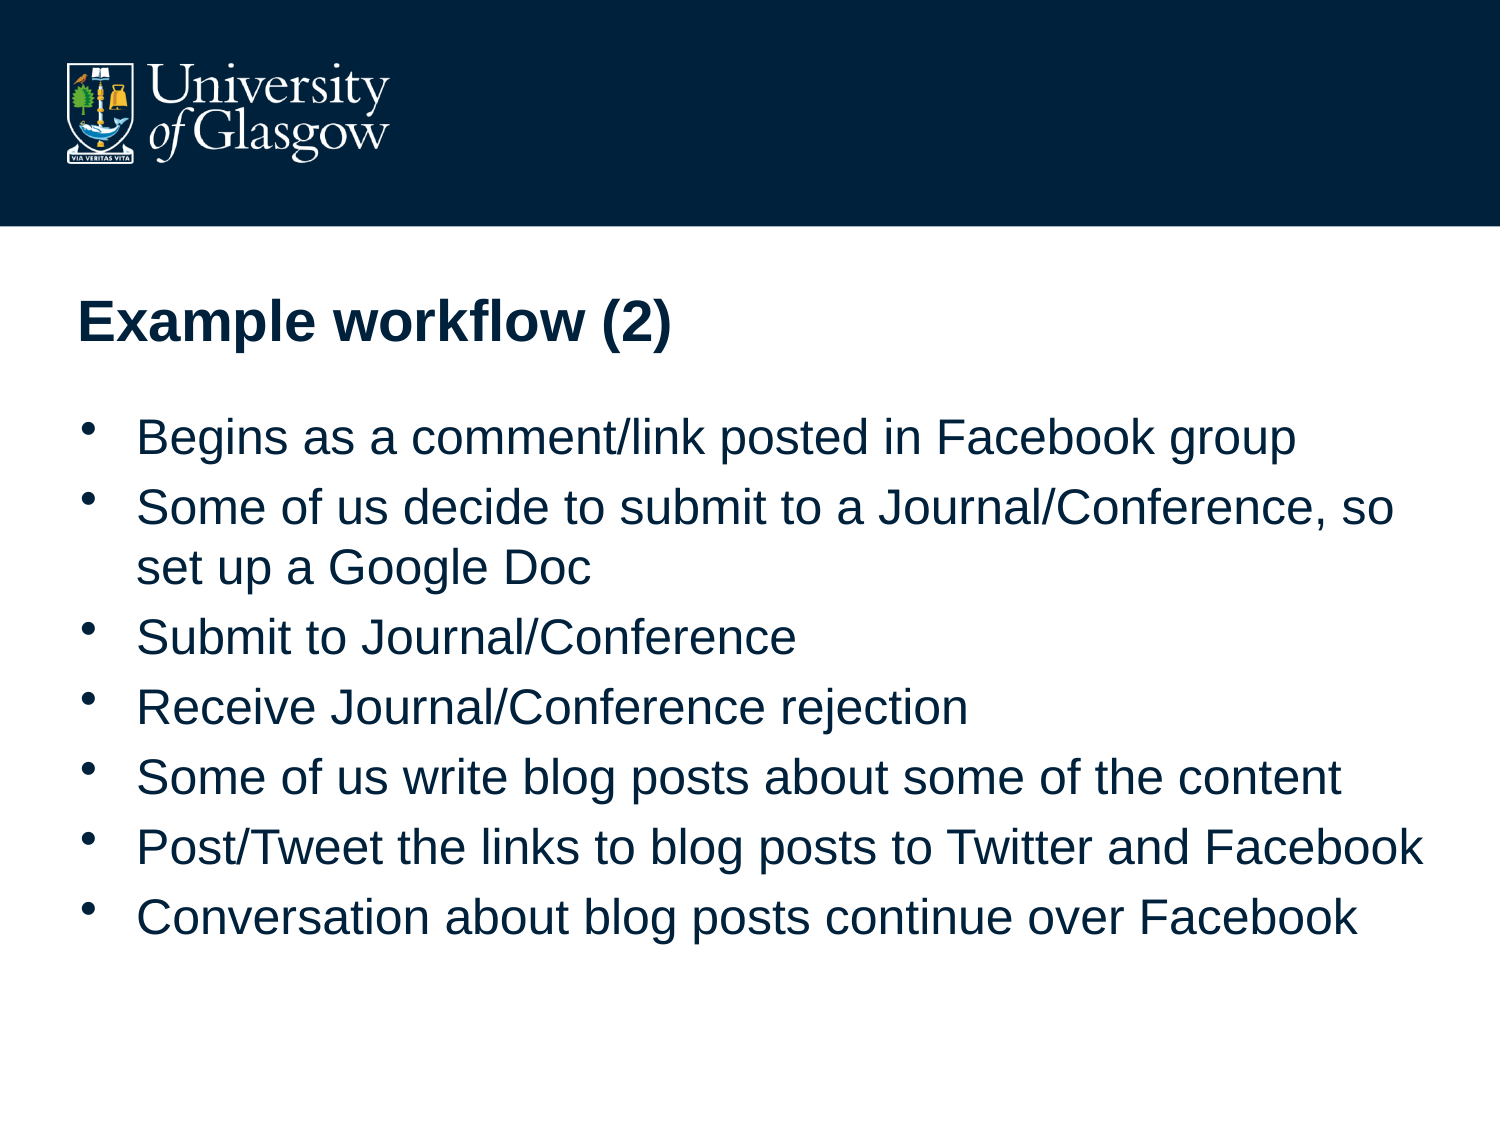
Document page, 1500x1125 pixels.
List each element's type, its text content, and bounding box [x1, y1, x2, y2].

title Example workflow (2) [62, 249, 1438, 386]
picture [67, 61, 391, 164]
list Begins as a comment/link posted in Facebook group Some of us decide to submit to a Journal/Conference, so set up a Google Doc Submit to Journal/Conference Receive Journal/Conference rejection Some of us write blog posts about some of the content Post/Tweet the links to blog posts to Twitter and Facebook Conversation about blog posts continue over Facebook [64, 397, 1440, 1024]
